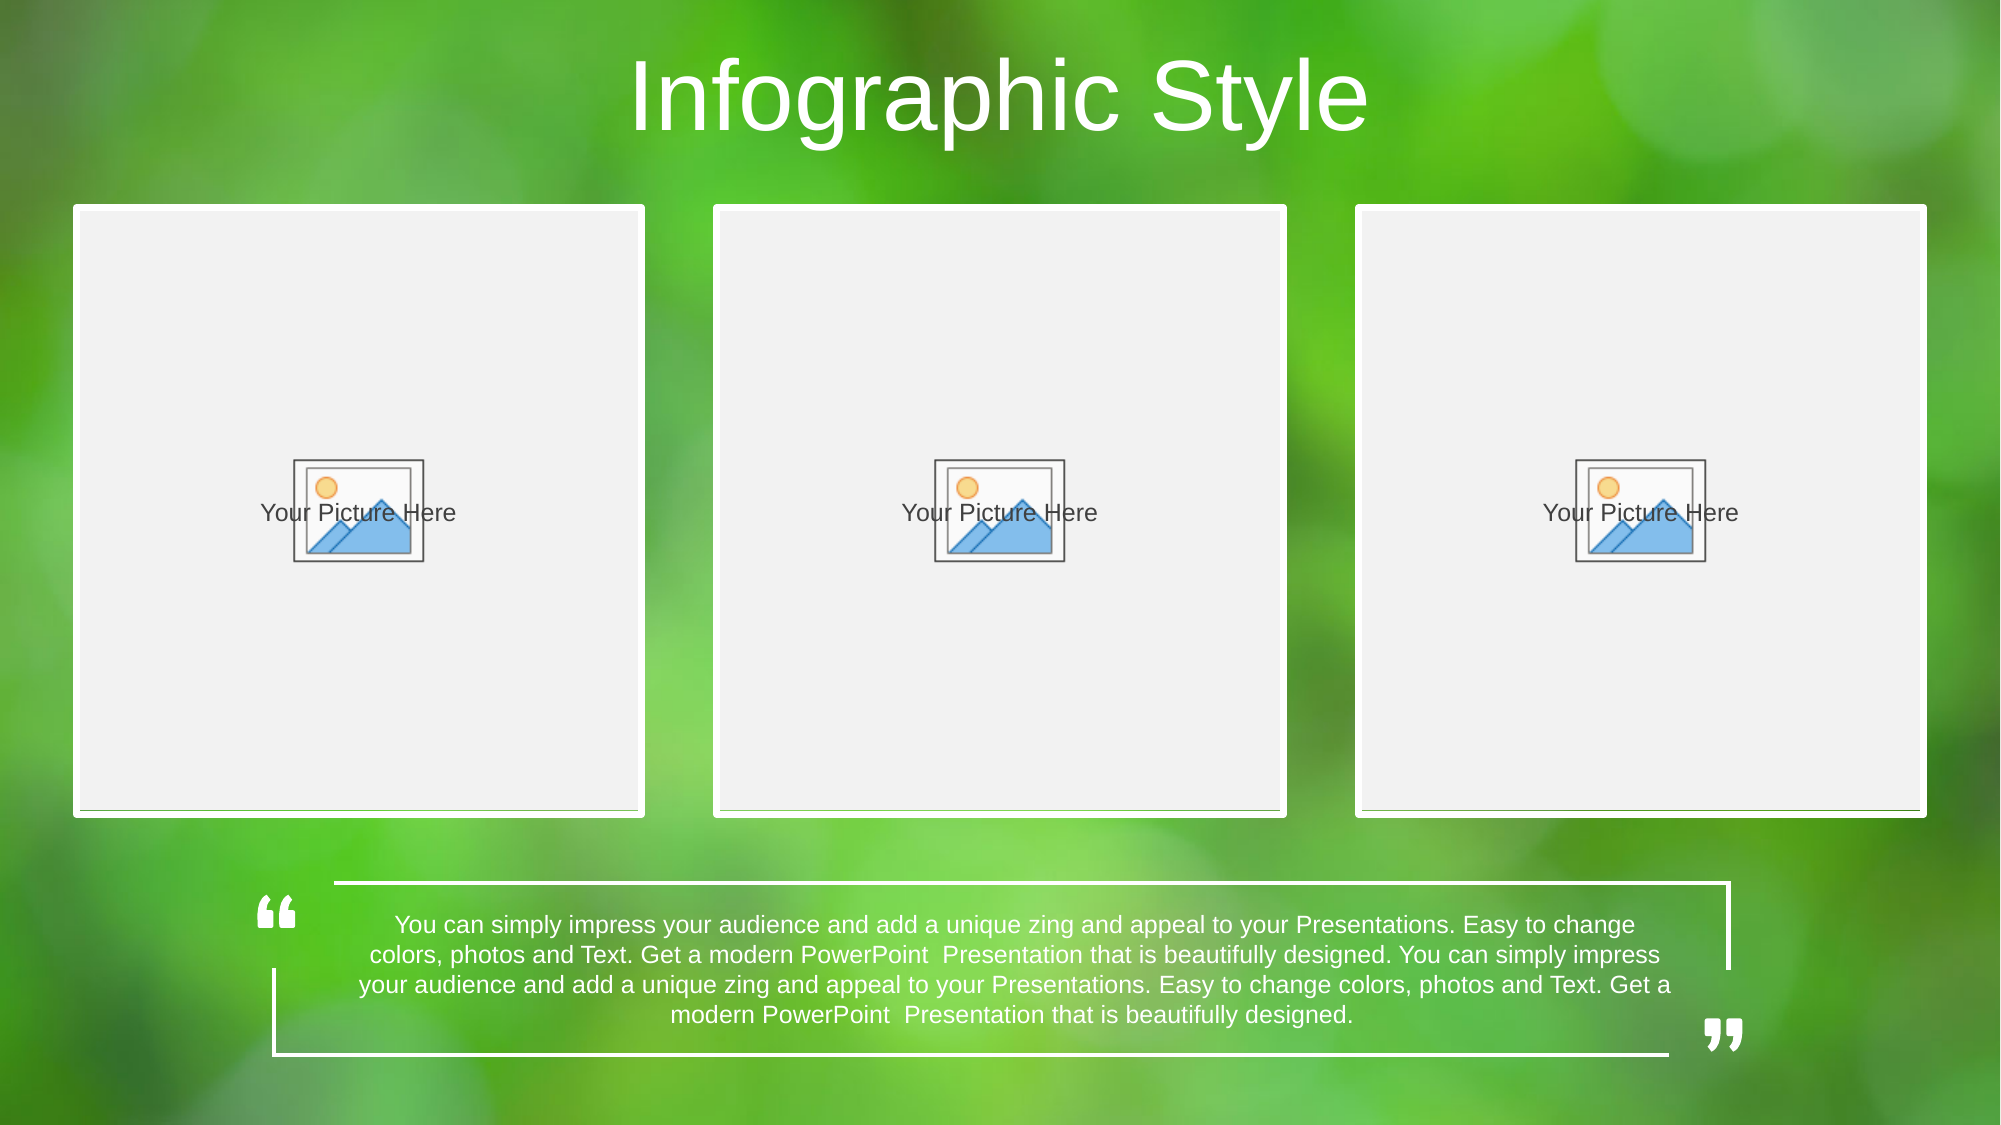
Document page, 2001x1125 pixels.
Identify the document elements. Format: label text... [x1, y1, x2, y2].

list Infographic Style [0, 38, 2000, 158]
picture [0, 0, 2001, 1125]
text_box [257, 883, 1743, 1055]
